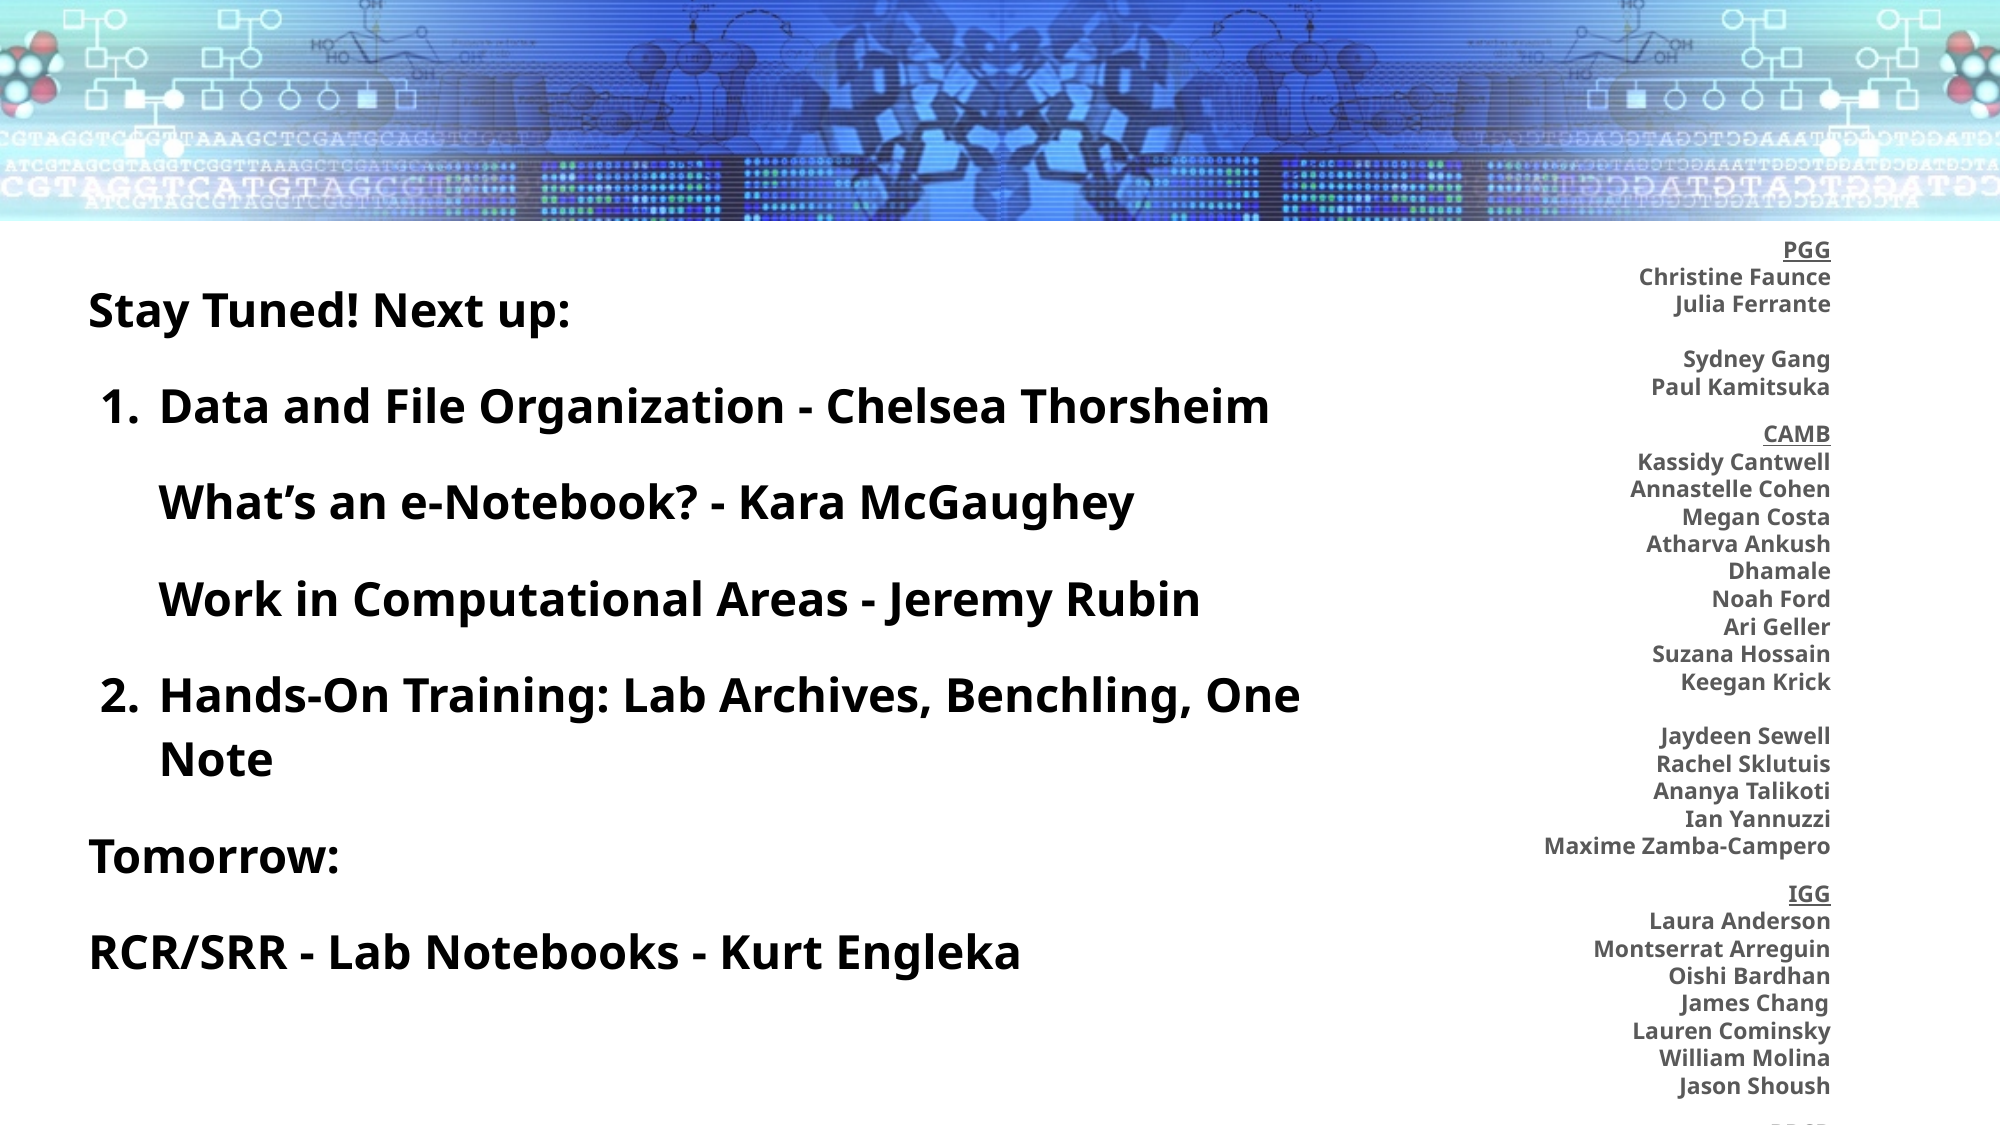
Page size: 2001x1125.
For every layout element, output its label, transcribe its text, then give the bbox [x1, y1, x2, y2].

text_box PGG Christine Faunce Julia Ferrante Sydney Gang Paul Kamitsuka CAMB Kassidy Cantwell Annastelle Cohen Megan Costa Atharva Ankush Dhamale Noah Ford Ari Geller Suzana Hossain Keegan Krick Jaydeen Sewell Rachel Sklutuis Ananya Talikoti Ian Yannuzzi Maxime Zamba-Campero IGG Laura Anderson Montserrat Arreguin Oishi Bardhan James Chang Lauren Cominsky William Molina Jason Shoush BBCB Rhiannon McCracken [1524, 232, 1847, 1125]
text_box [0, 0, 2000, 221]
list Stay Tuned! Next up: Data and File Organization - Chelsea Thorsheim What’s an e-Notebook? - Kara McGaughey Work in Computational Areas - Jeremy Rubin Hands-On Training: Lab Archives, Benchling, One Note Tomorrow: RCR/SRR - Lab Notebooks - Kurt Engleka [68, 252, 1383, 1000]
